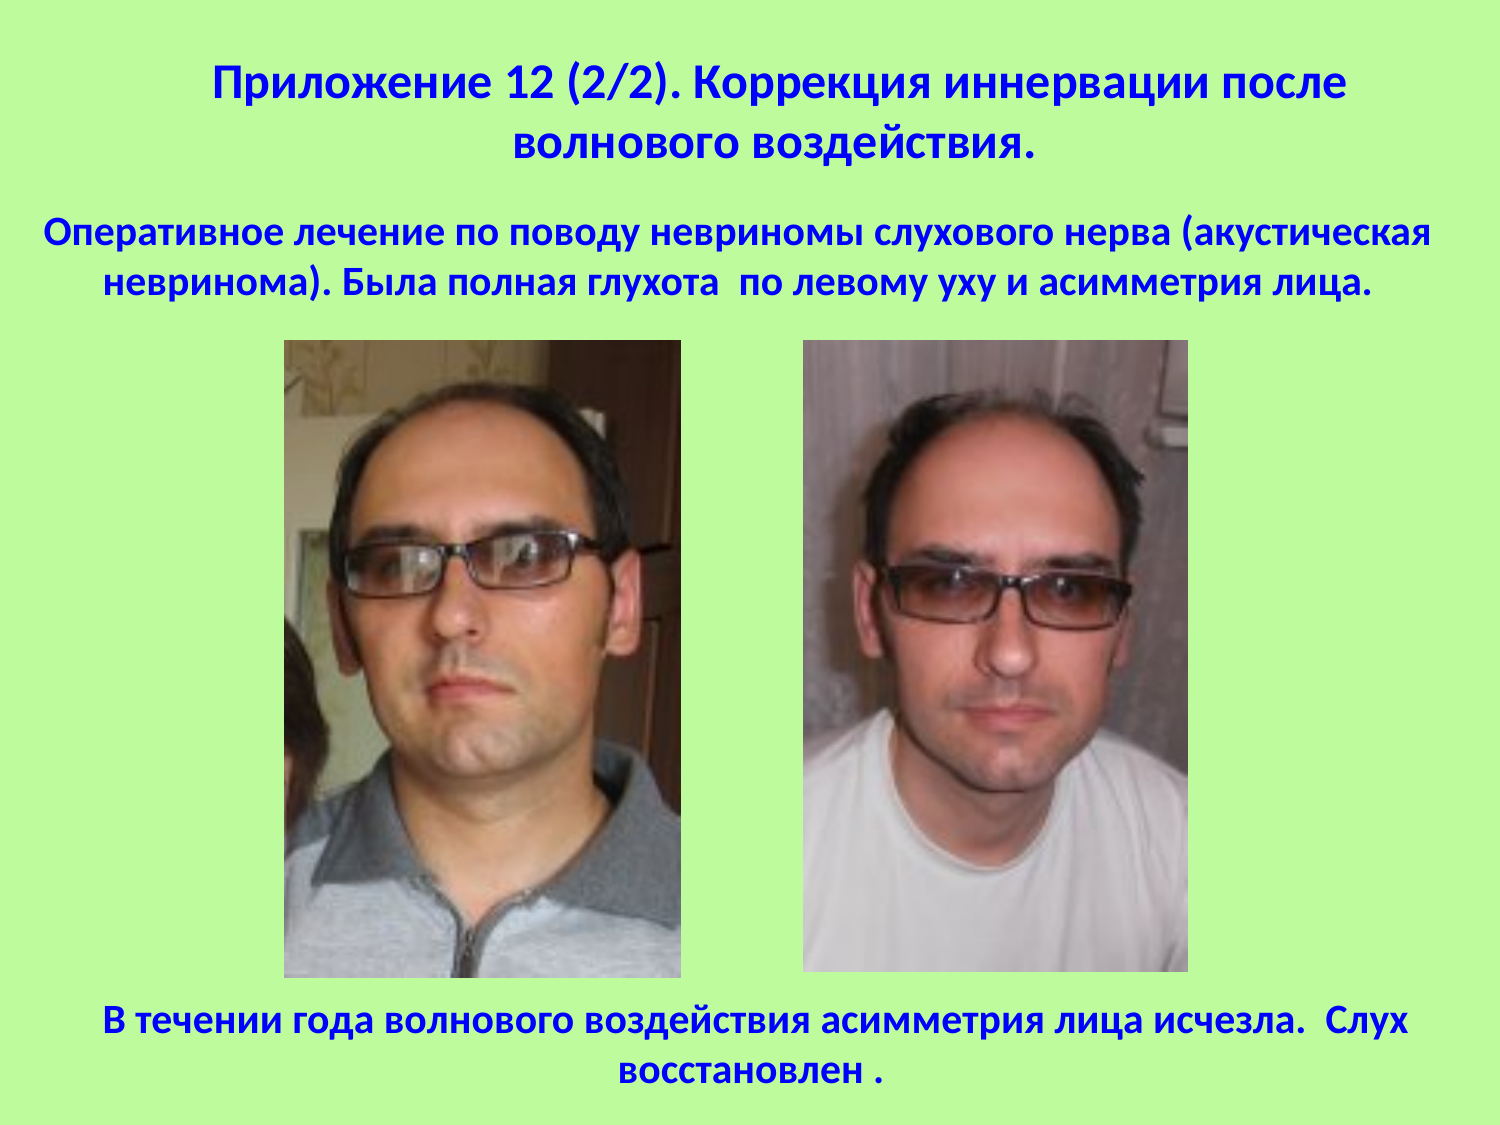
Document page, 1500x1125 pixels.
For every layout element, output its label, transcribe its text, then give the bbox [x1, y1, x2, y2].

picture [803, 340, 1188, 973]
picture [284, 340, 681, 978]
text_box Оперативное лечение по поводу невриномы слухового нерва (акустическая невринома). Была полная глухота по левому уху и асимметрия лица. [17, 201, 1459, 312]
text_box Приложение 12 (2/2). Коррекция иннервации после волнового воздействия. [147, 30, 1414, 237]
text_box В течении года волнового воздействия асимметрия лица исчезла. Слух восстановлен . [53, 984, 1459, 1110]
